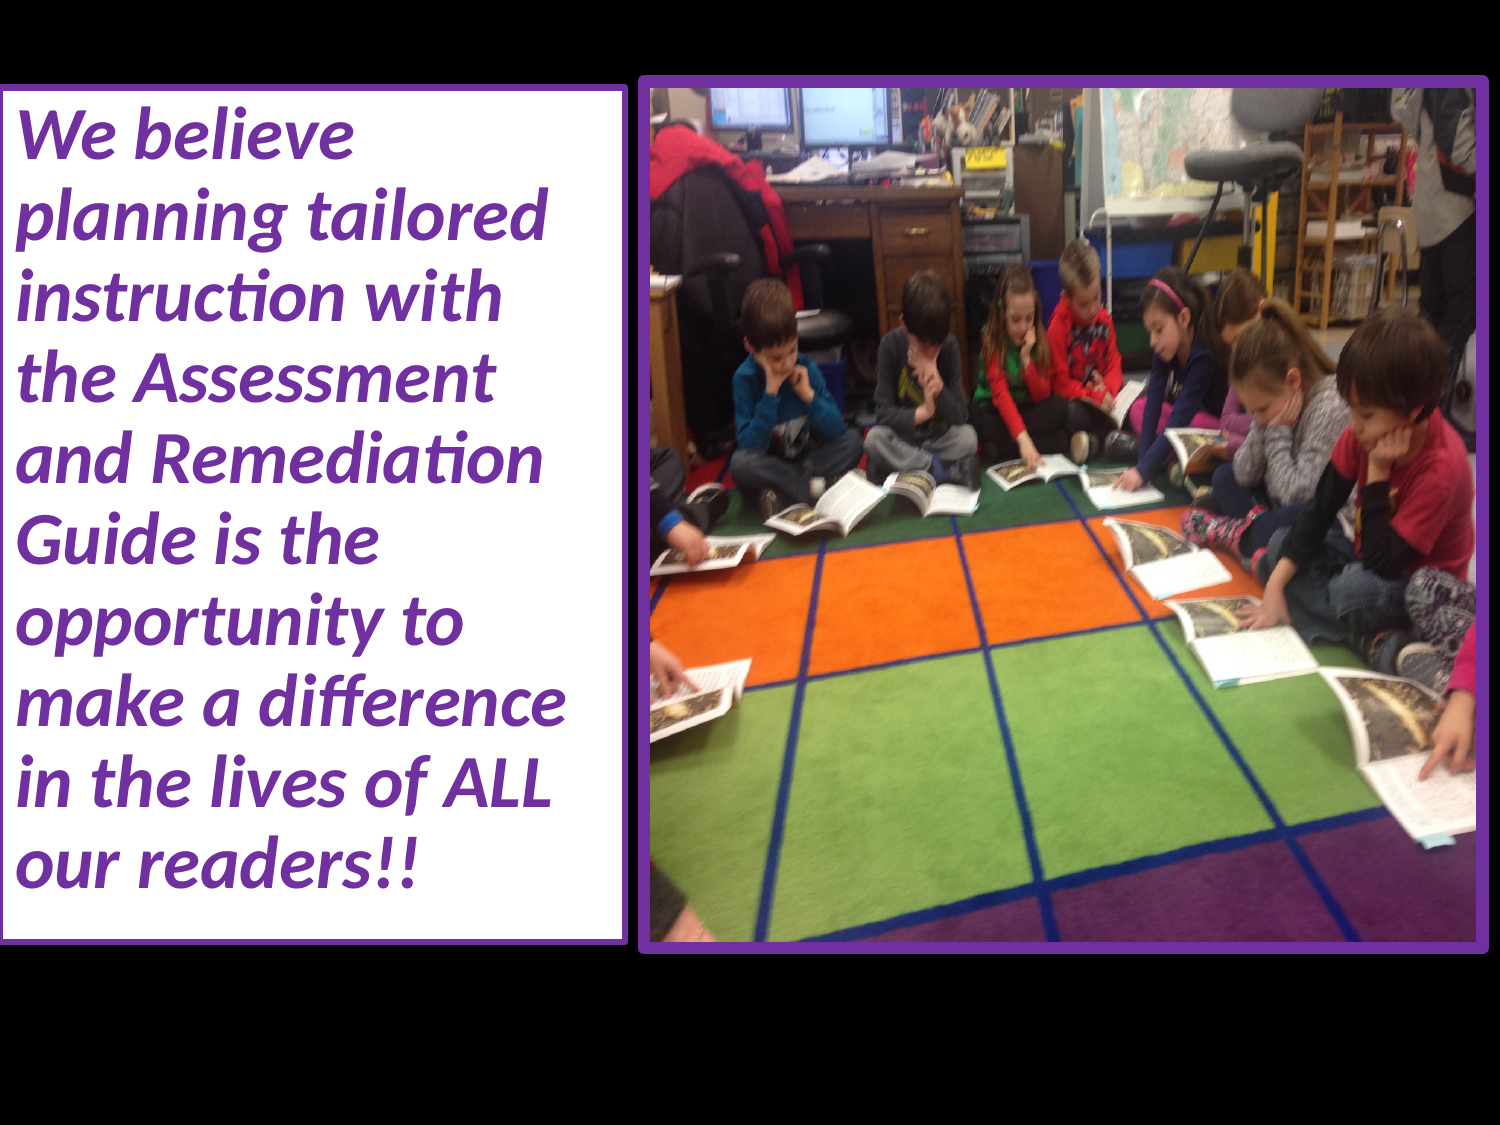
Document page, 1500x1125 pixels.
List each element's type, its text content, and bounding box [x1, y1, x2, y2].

picture [649, 87, 1477, 942]
list We believe planning tailored instruction with the Assessment and Remediation Guide is the opportunity to make a difference in the lives of ALL our readers!! [0, 87, 625, 942]
